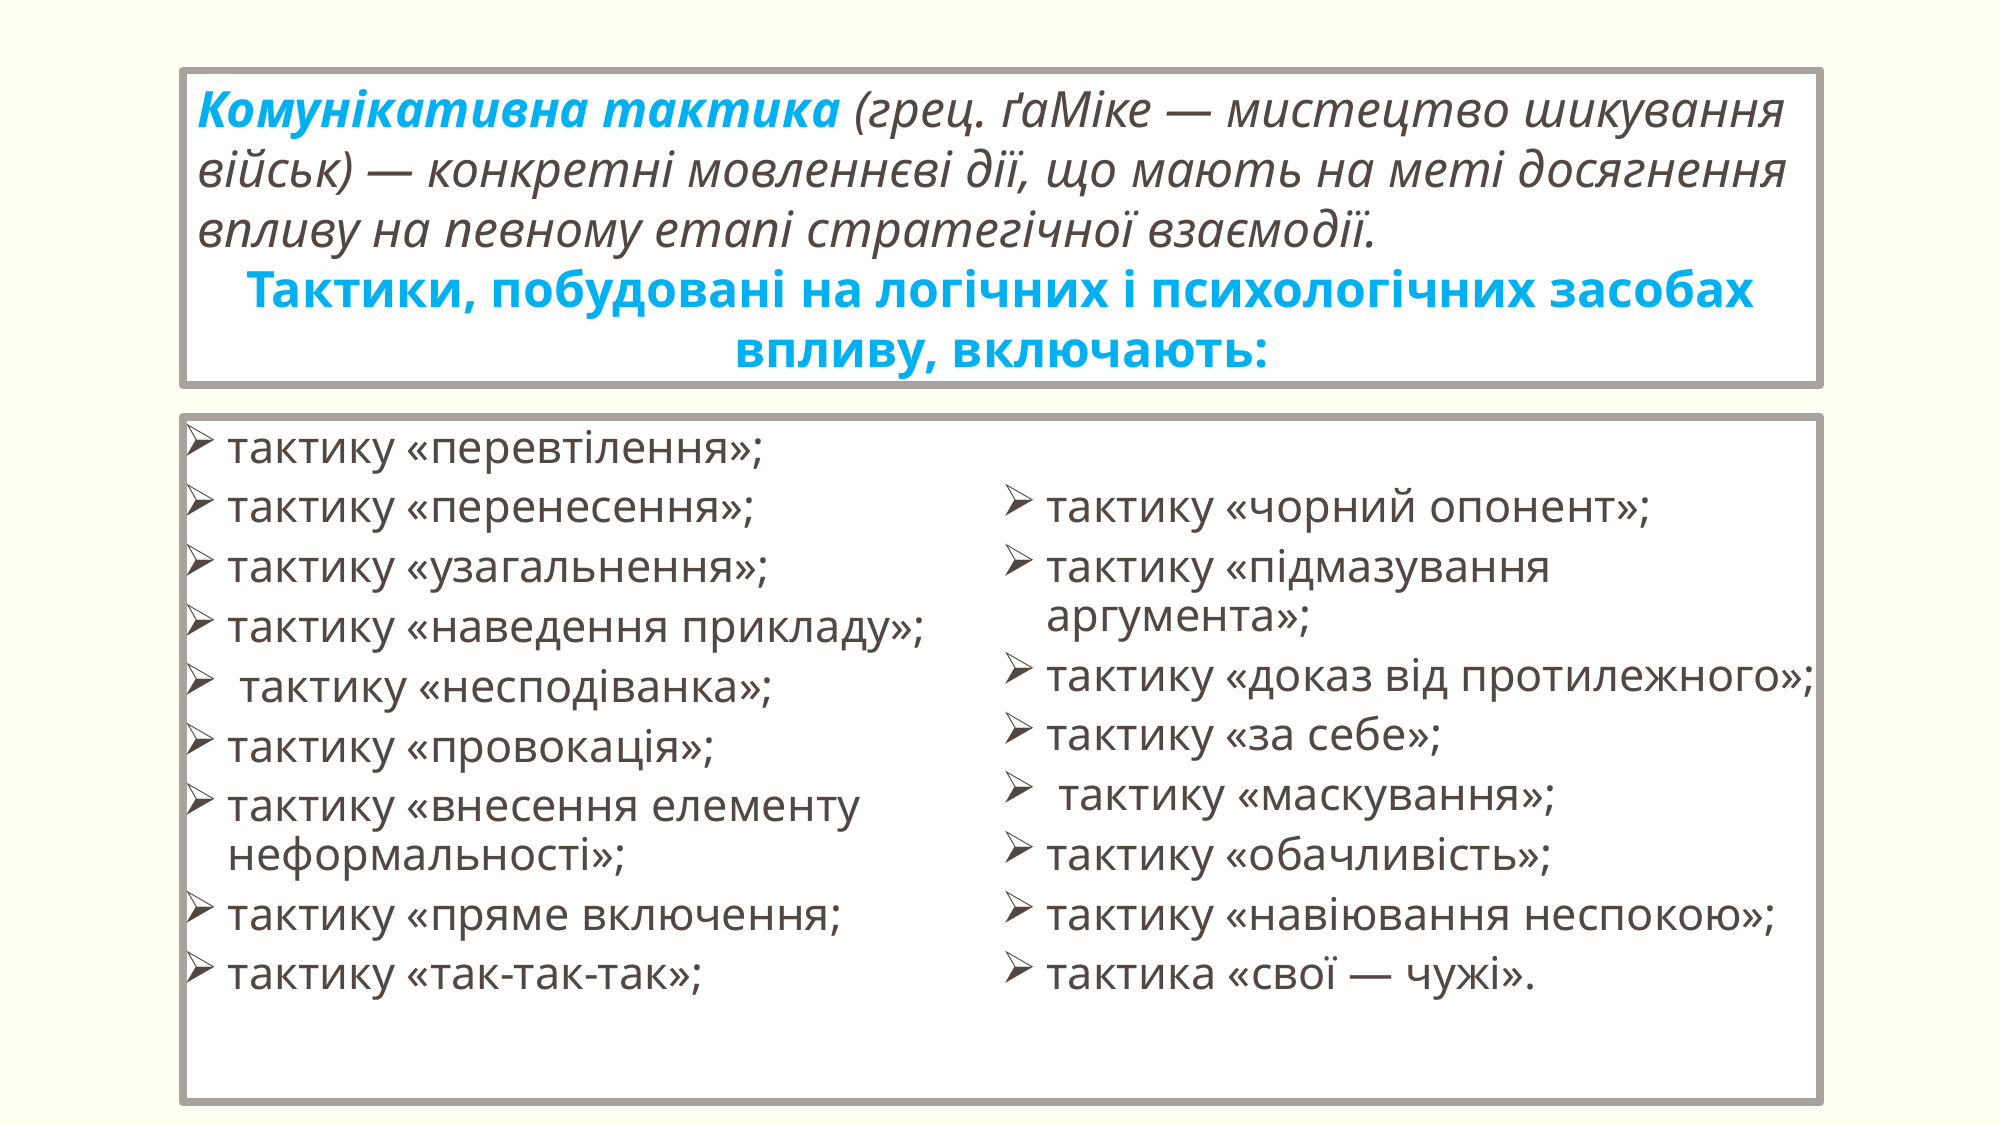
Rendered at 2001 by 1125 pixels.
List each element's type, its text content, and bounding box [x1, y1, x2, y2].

text_box Комунікативна тактика (грец. ґаМіке — мистецтво шикування військ) — конкретні мовленнєві дії, що мають на меті досягнення впливу на певному етапі стратегічної взаємодії. Тактики, побудовані на логічних і психологічних засобах впливу, включають: [179, 67, 1824, 389]
list тактику «перевтілення»; тактику «перенесення»; тактику «узагальнення»; тактику «наведення прикладу»; тактику «несподіванка»; тактику «провокація»; тактику «внесення елементу неформальності»; тактику «пряме включення; тактику «так-так-так»; тактику «чорний опонент»; тактику «підмазування аргумента»; тактику «доказ від протилежного»; тактику «за себе»; тактику «маскування»; тактику «обачливість»; тактику «навіювання неспокою»; тактика «свої — чужі». [179, 413, 1824, 1106]
